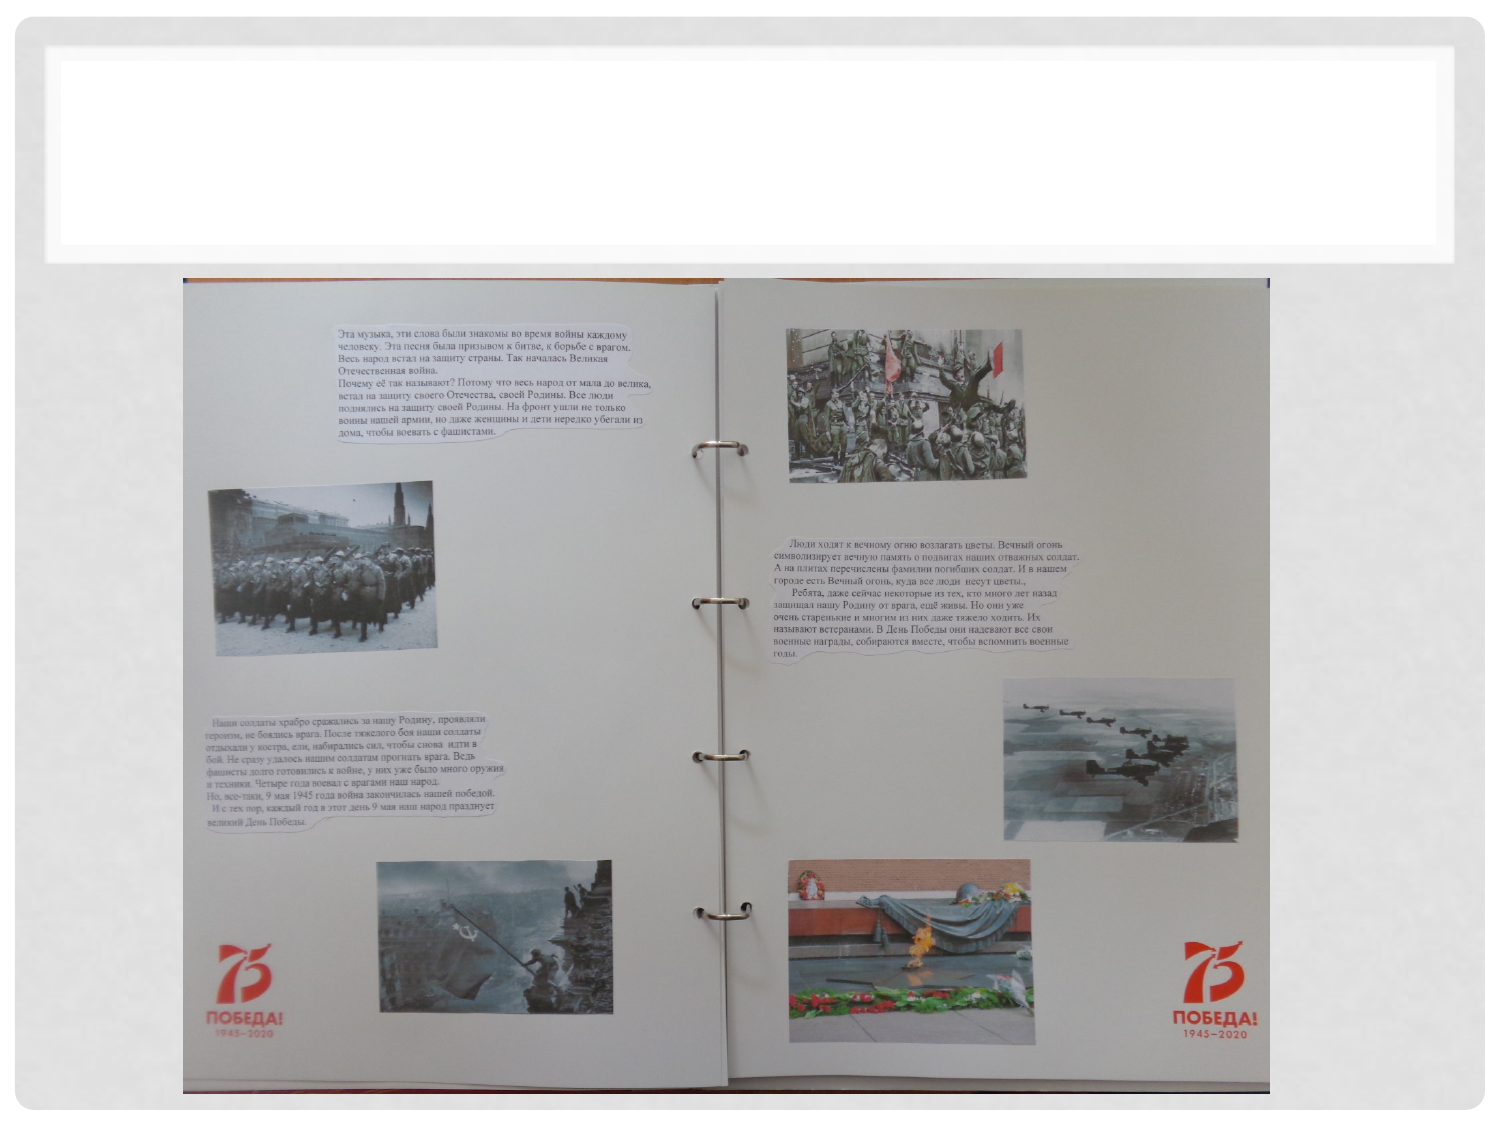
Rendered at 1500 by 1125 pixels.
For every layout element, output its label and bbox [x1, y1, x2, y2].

list [182, 278, 1270, 1095]
